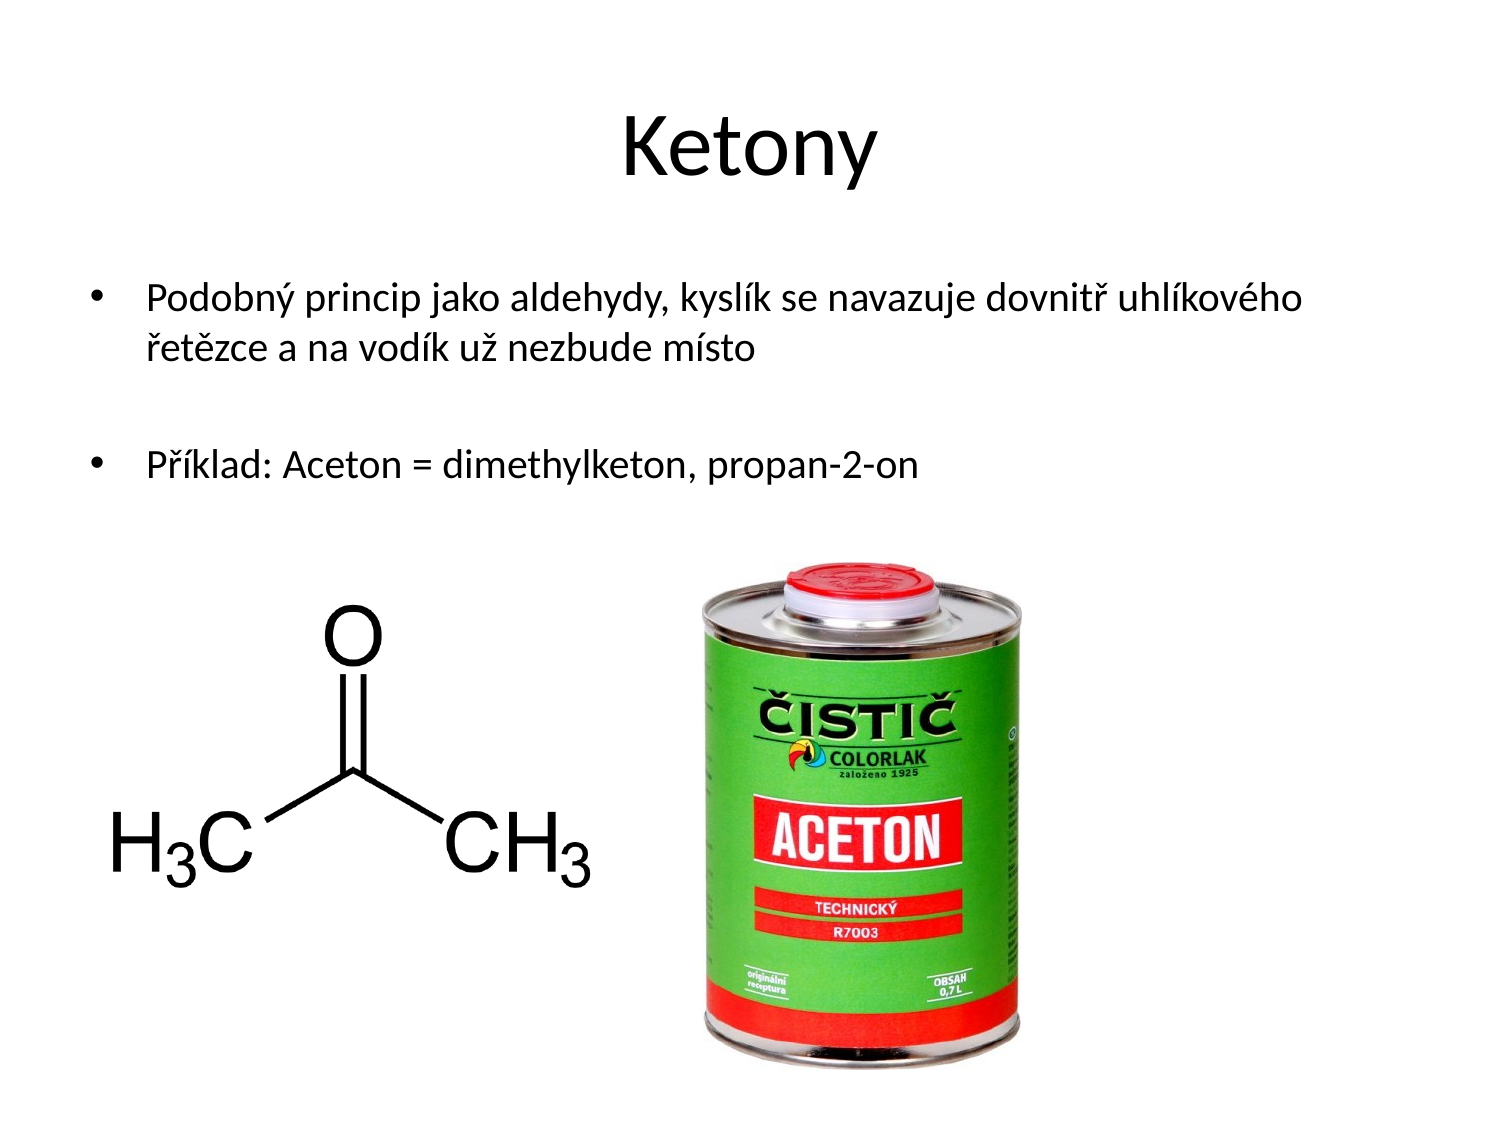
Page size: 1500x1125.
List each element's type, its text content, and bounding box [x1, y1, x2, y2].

text_box Podobný princip jako aldehydy, kyslík se navazuje dovnitř uhlíkového řetězce a na vodík už nezbude místo Příklad: Aceton = dimethylketon, propan-2-on [75, 262, 1425, 1005]
picture [702, 562, 1022, 1070]
picture [100, 597, 603, 897]
text_box Ketony [75, 45, 1425, 233]
